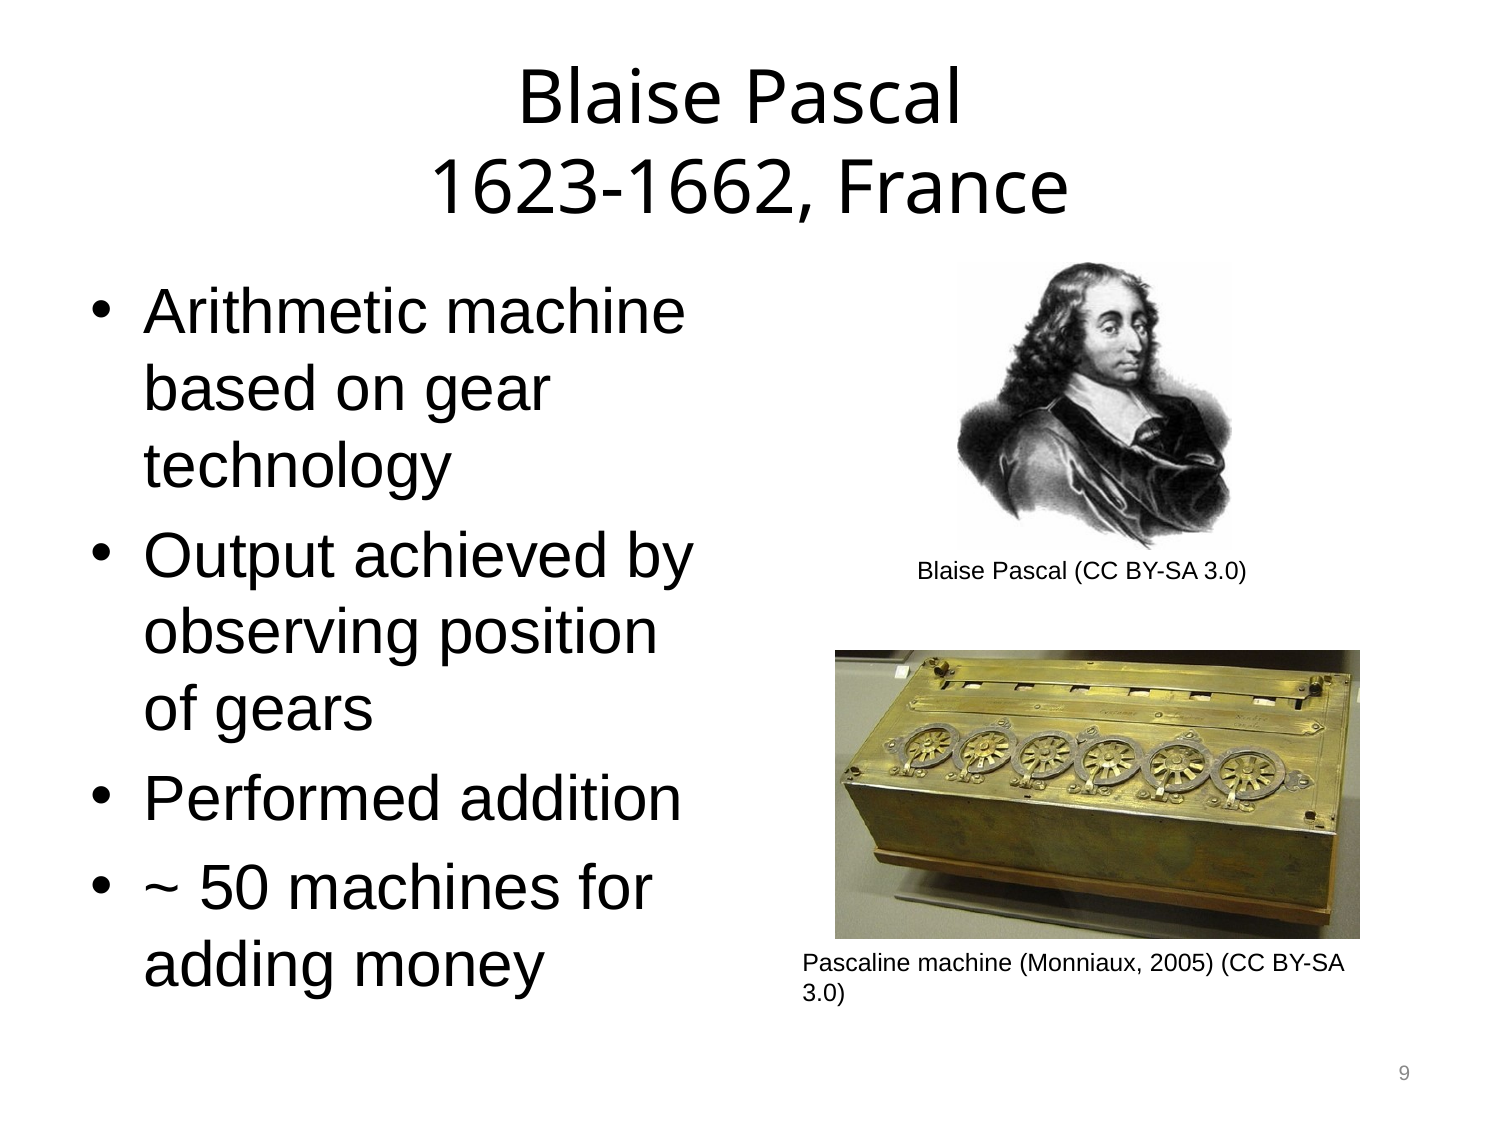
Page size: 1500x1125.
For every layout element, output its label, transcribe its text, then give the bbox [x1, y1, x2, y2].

title Blaise Pascal 1623-1662, France [75, 45, 1425, 233]
list Pascaline machine (Monniaux, 2005) (CC BY-SA 3.0) [787, 939, 1408, 1009]
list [834, 650, 1361, 939]
slide_number 9 [1341, 1027, 1425, 1118]
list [956, 262, 1232, 550]
list Arithmetic machine based on gear technology Output achieved by observing position of gears Performed addition ~ 50 machines for adding money [75, 262, 740, 1013]
list Blaise Pascal (CC BY-SA 3.0) [902, 547, 1287, 617]
